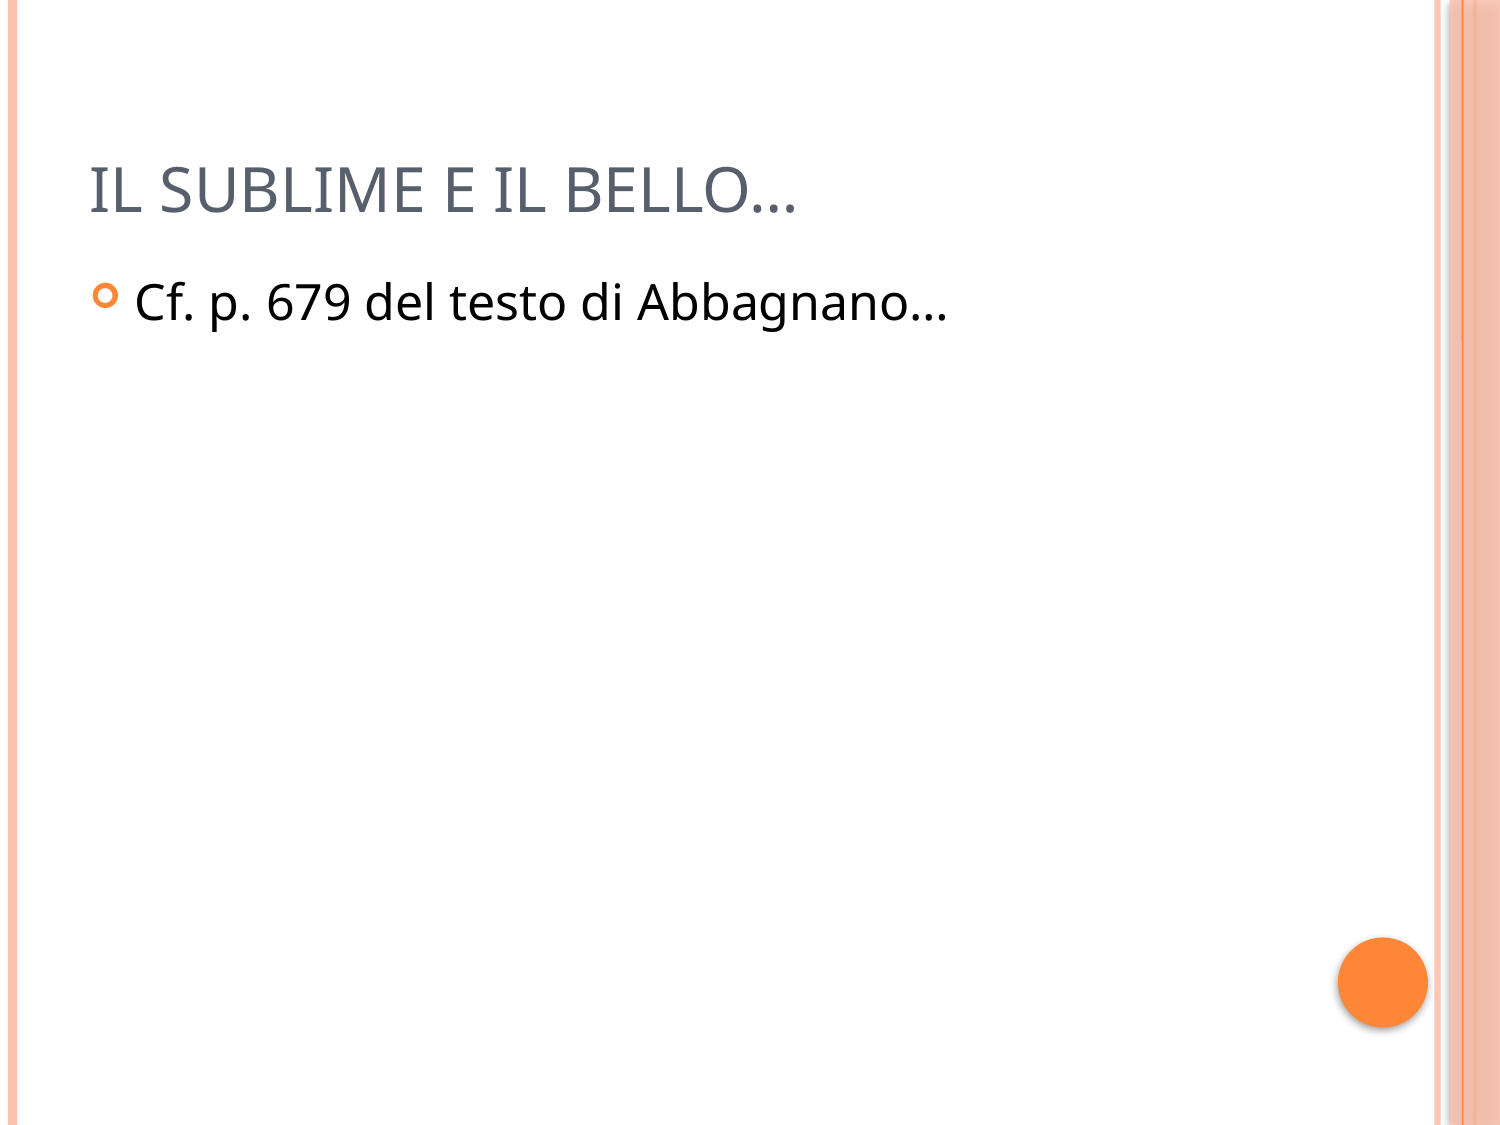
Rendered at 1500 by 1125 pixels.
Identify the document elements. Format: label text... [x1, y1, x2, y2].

list Cf. p. 679 del testo di Abbagnano… [75, 262, 1300, 1062]
title Il sublime e il bello… [75, 45, 1300, 233]
